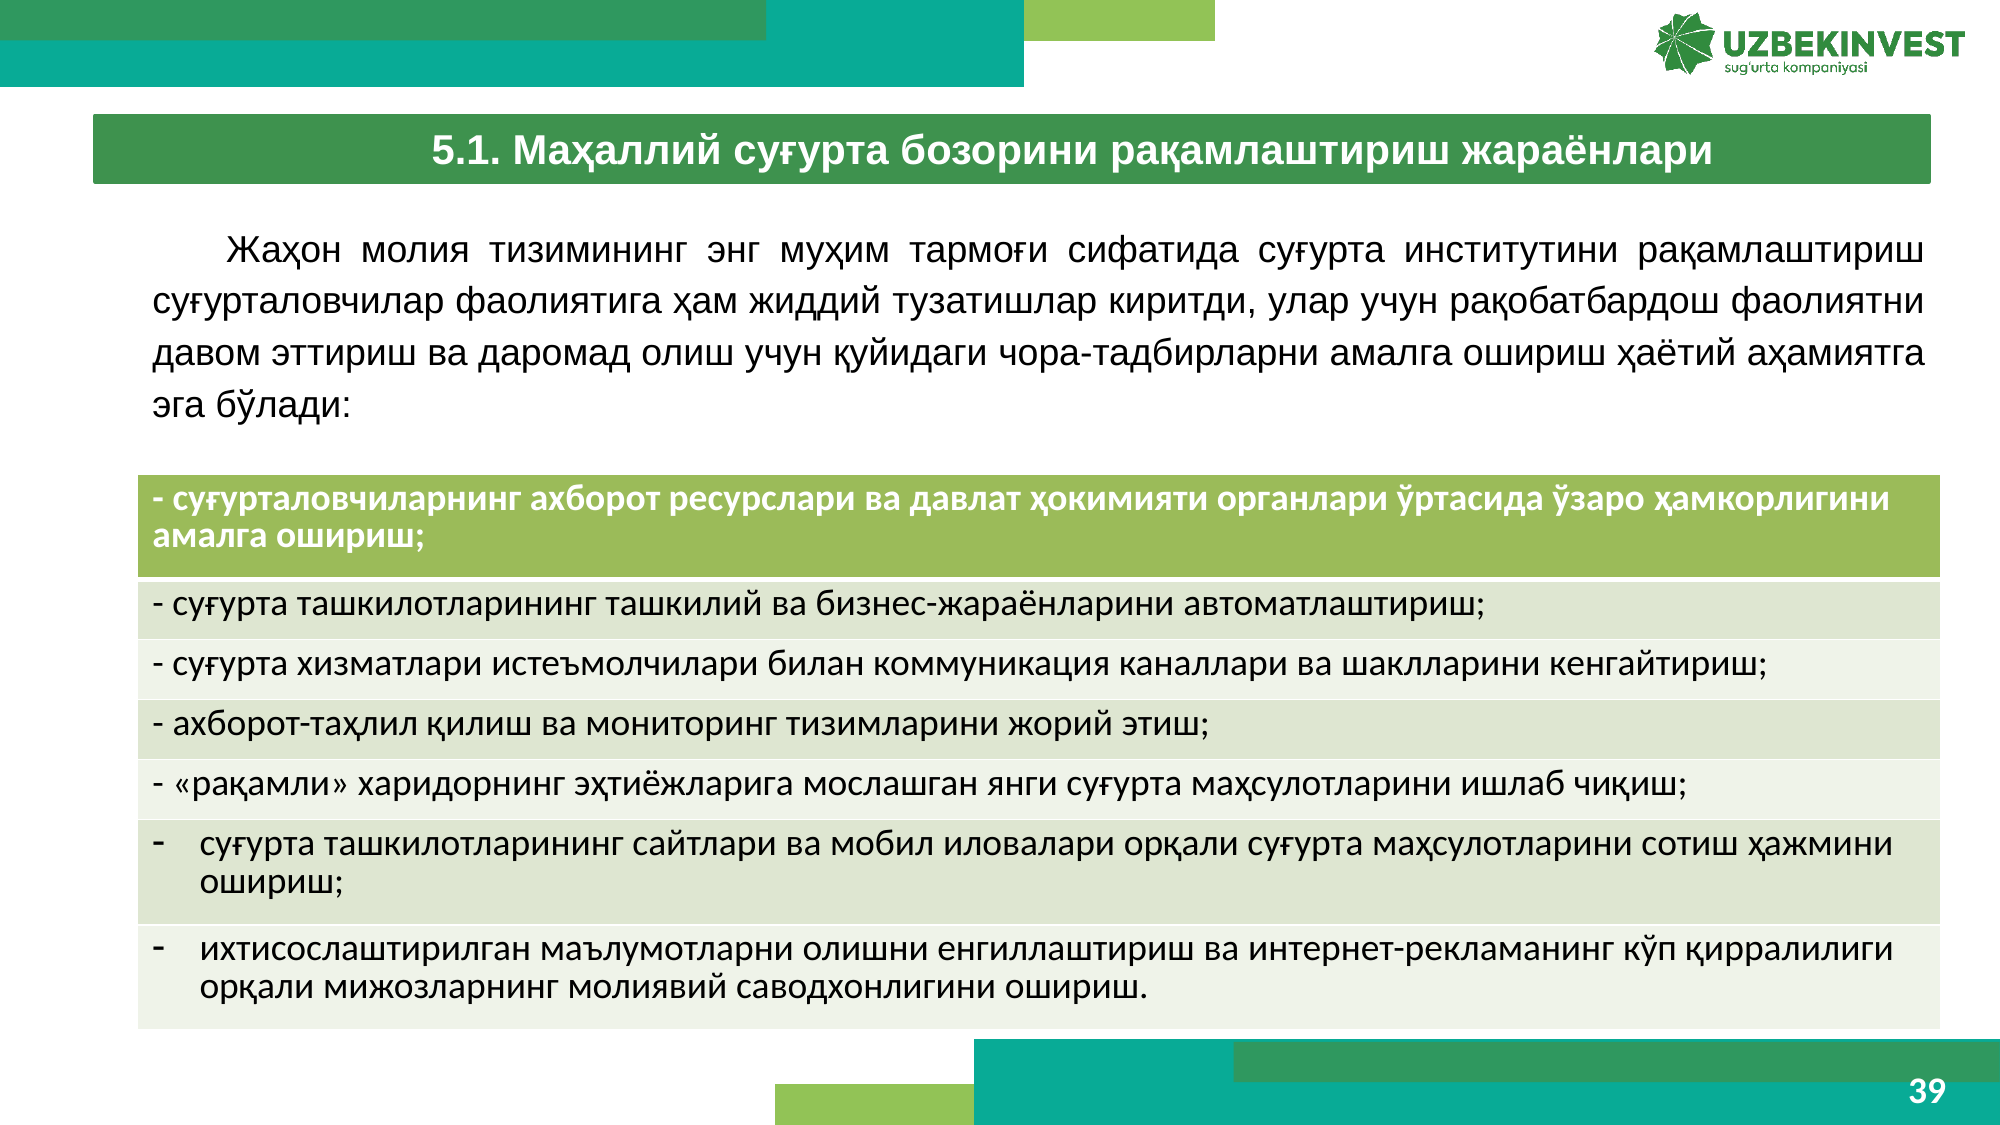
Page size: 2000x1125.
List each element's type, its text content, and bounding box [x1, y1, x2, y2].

text_box [775, 1084, 969, 1125]
text_box [93, 114, 1931, 184]
table_header - суғурталовчиларнинг ахборот ресурслари ва давлат ҳокимияти органлари ўртасида ўзаро ҳамкорлигини амалга ошириш; [138, 475, 1940, 577]
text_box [974, 1039, 2000, 1125]
table_cell ихтисослаштирилган маълумотларни олишни енгиллаштириш ва интернет-рекламанинг кўп қирралилиги орқали мижозларнинг молиявий саводхонлигини ошириш. [138, 926, 1940, 1029]
text_box Жаҳон молия тизимининг энг муҳим тармоғи сифатида суғурта институтини рақамлаштириш суғурталовчилар фаолиятига ҳам жиддий тузатишлар киритди, улар учун рақобатбардош фаолиятни давом эттириш ва даромад олиш учун қуйидаги чора-тадбирларни амалга ошириш ҳаётий аҳамиятга эга бўлади: [137, 210, 1941, 473]
table_cell - «рақамли» харидорнинг эҳтиёжларига мослашган янги суғурта маҳсулотларини ишлаб чиқиш; [138, 760, 1940, 819]
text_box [1233, 1041, 2000, 1083]
table_cell суғурта ташкилотларининг сайтлари ва мобил иловалари орқали суғурта маҳсулотларини сотиш ҳажмини ошириш; [138, 820, 1940, 924]
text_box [0, 0, 767, 41]
table_cell - ахборот-таҳлил қилиш ва мониторинг тизимларини жорий этиш; [138, 700, 1940, 759]
table_cell - суғурта ташкилотларининг ташкилий ва бизнес-жараёнларини автоматлаштириш; [138, 582, 1940, 639]
picture [1654, 12, 1965, 75]
text_box 5.1. Маҳаллий суғурта бозорини рақамлаштириш жараёнлари [338, 115, 1750, 181]
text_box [0, 0, 1024, 87]
text_box [1024, 0, 1215, 41]
table_cell - суғурта хизматлари истеъмолчилари билан коммуникация каналлари ва шаклларини кенгайтириш; [138, 640, 1940, 699]
